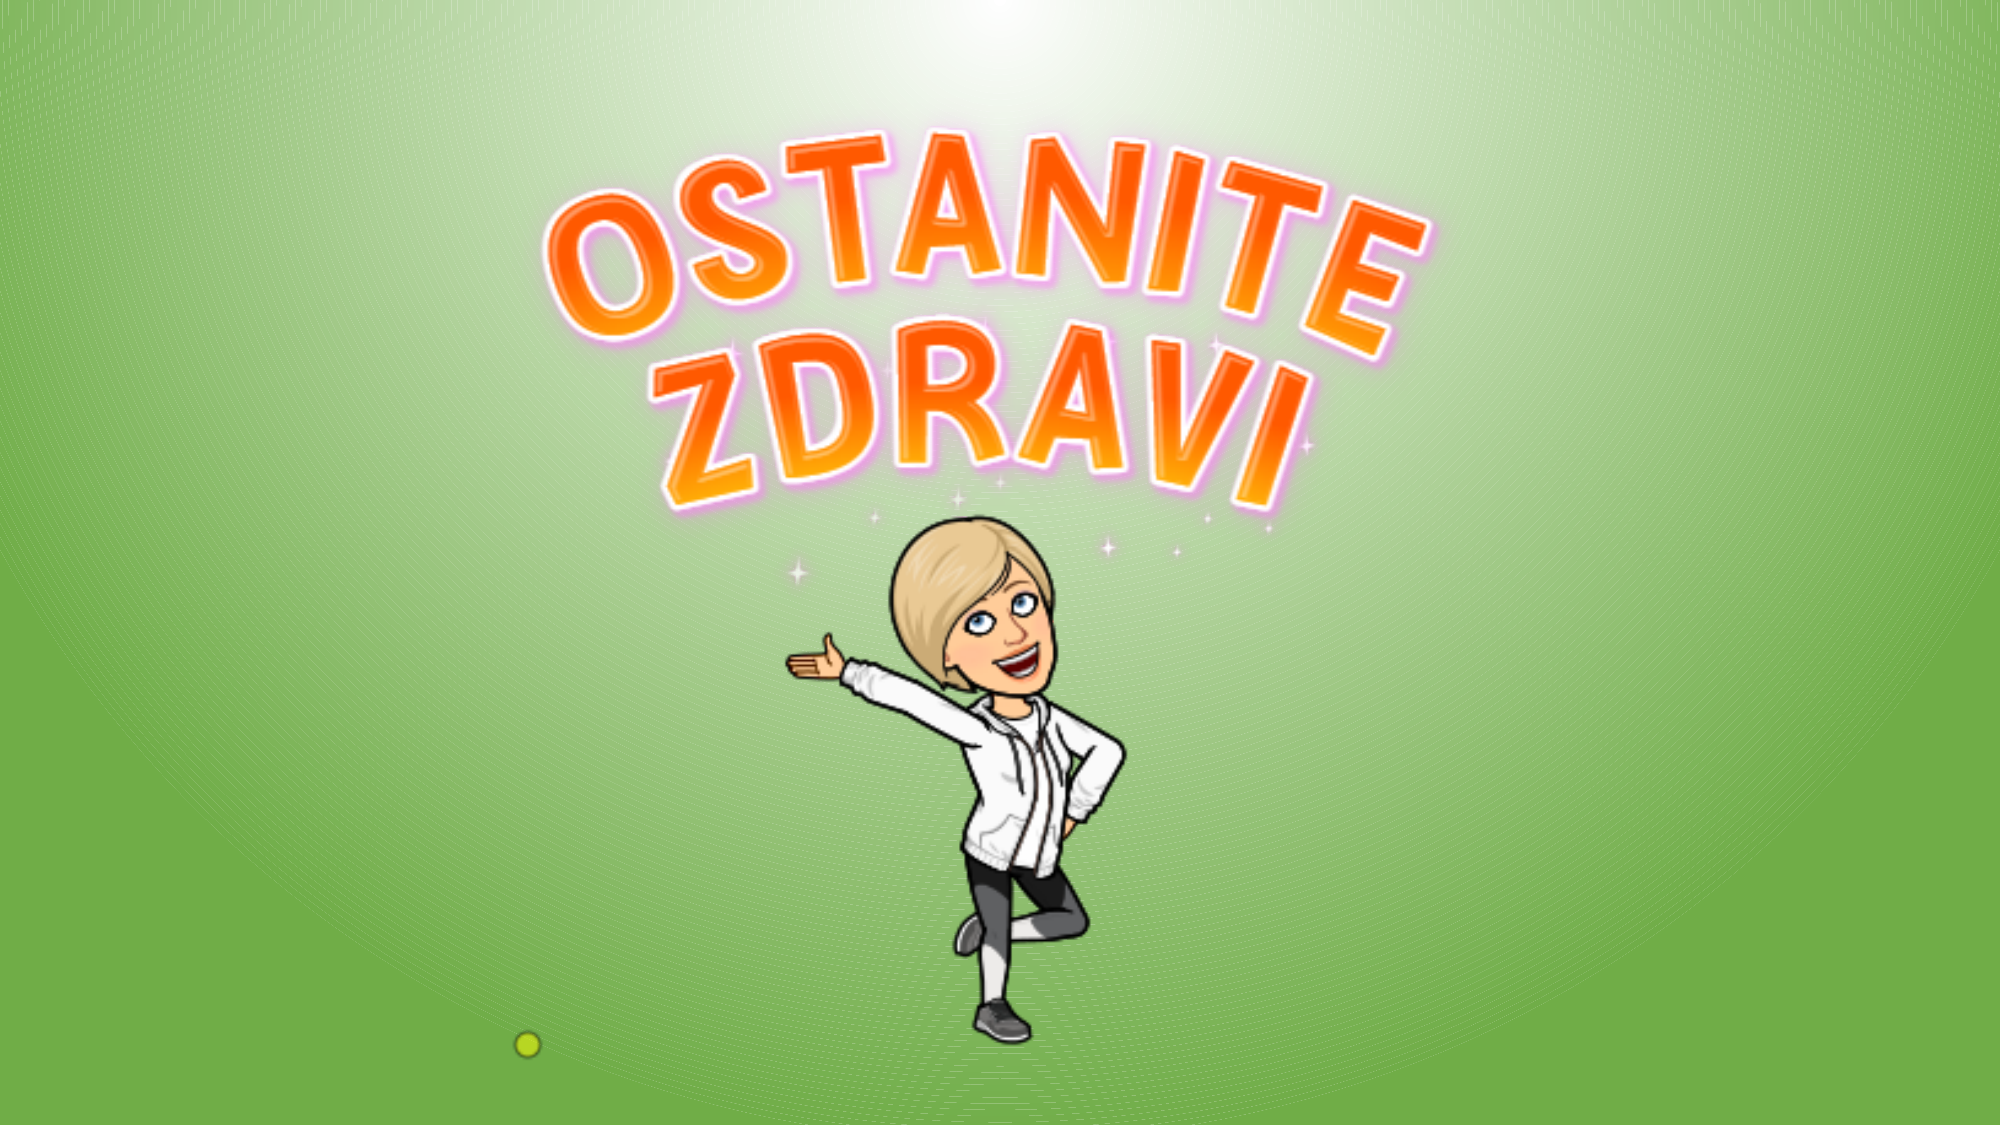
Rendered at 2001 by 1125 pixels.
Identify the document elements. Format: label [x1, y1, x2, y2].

list [499, 93, 1481, 1075]
